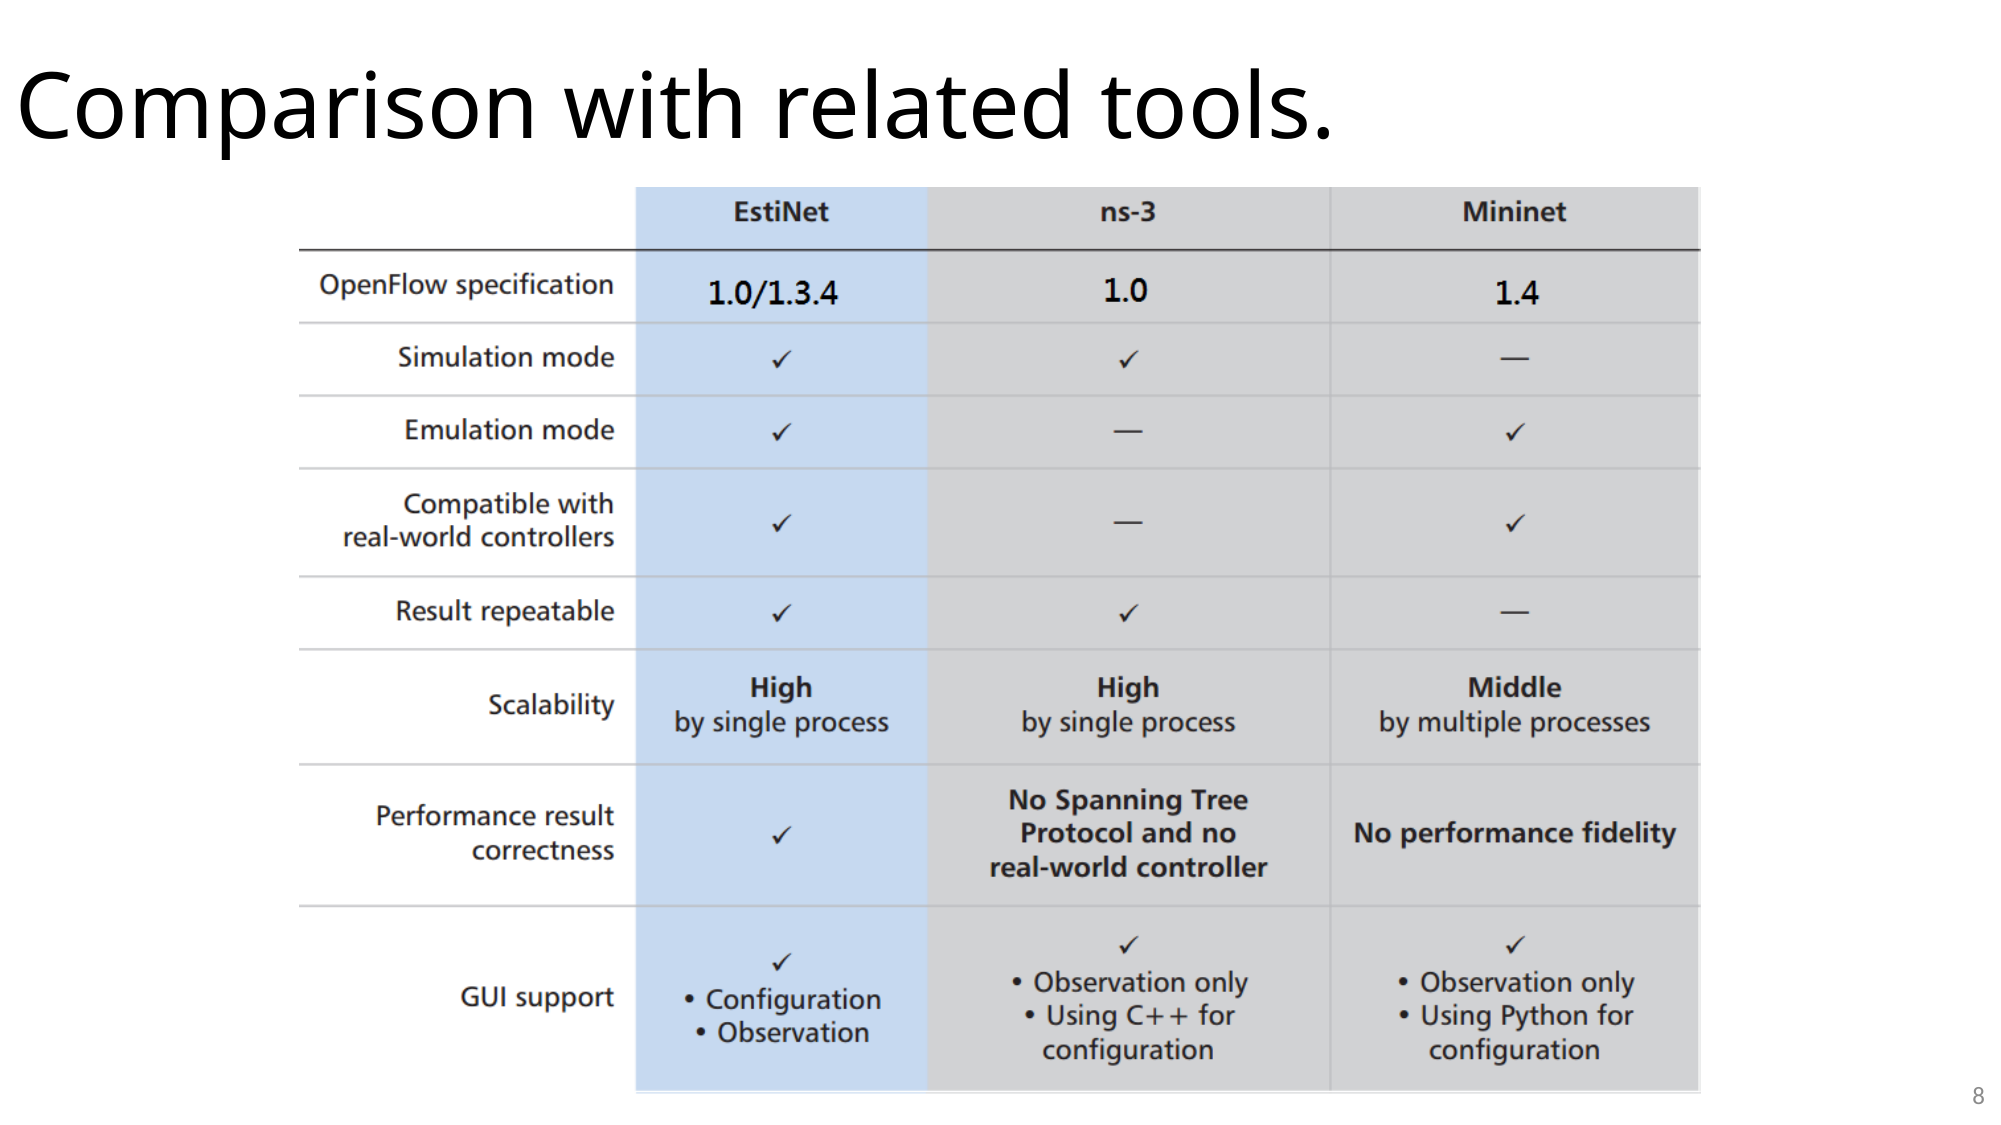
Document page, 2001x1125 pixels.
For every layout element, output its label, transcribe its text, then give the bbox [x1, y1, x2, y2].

picture [299, 187, 1701, 1095]
slide_number 8 [1550, 1065, 2000, 1125]
title Comparison with related tools. [0, 0, 1725, 218]
